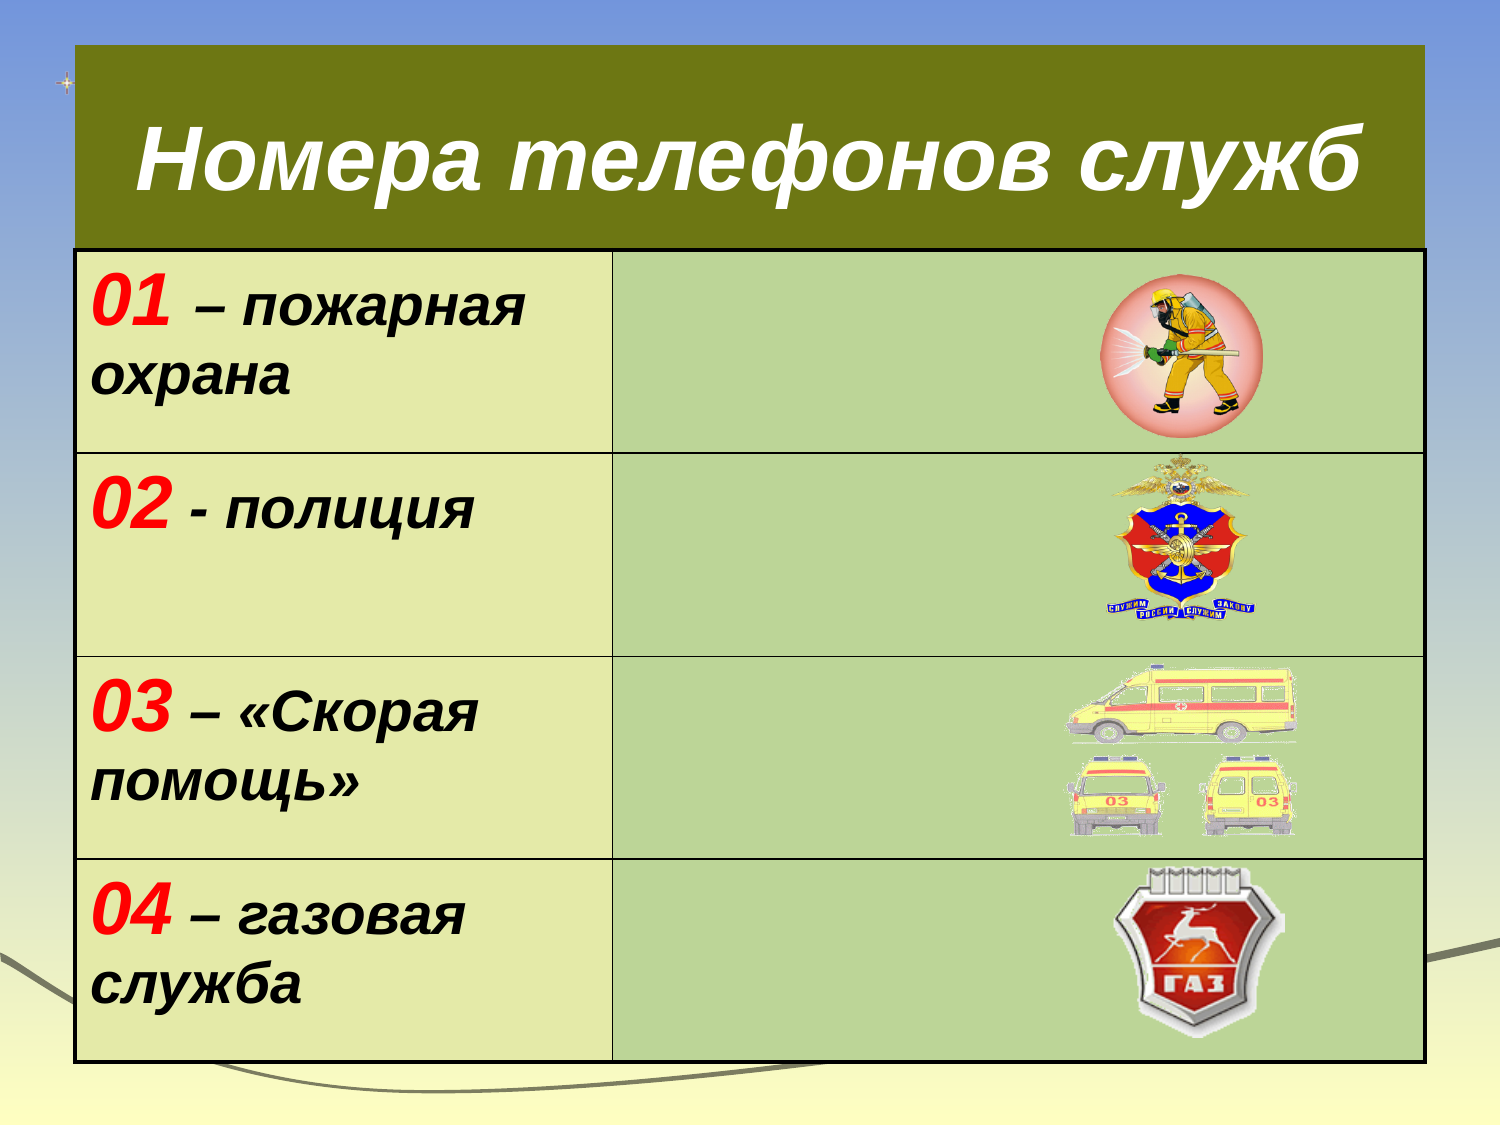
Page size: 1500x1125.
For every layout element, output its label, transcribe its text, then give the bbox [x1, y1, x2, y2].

table_header 01 – пожарная охрана [77, 252, 612, 452]
table_header [613, 252, 1423, 452]
title Номера телефонов служб [75, 45, 1425, 248]
table_cell [613, 454, 1423, 656]
table_cell [613, 657, 1423, 858]
table_cell 04 – газовая служба [77, 860, 612, 1060]
picture [1012, 862, 1285, 1038]
table_cell 03 – «Скорая помощь» [77, 657, 612, 858]
picture [50, 50, 75, 116]
table_cell 02 - полиция [77, 454, 612, 656]
table_cell [613, 860, 1423, 1060]
picture [1099, 449, 1263, 626]
picture [1099, 274, 1263, 438]
picture [1062, 662, 1301, 838]
